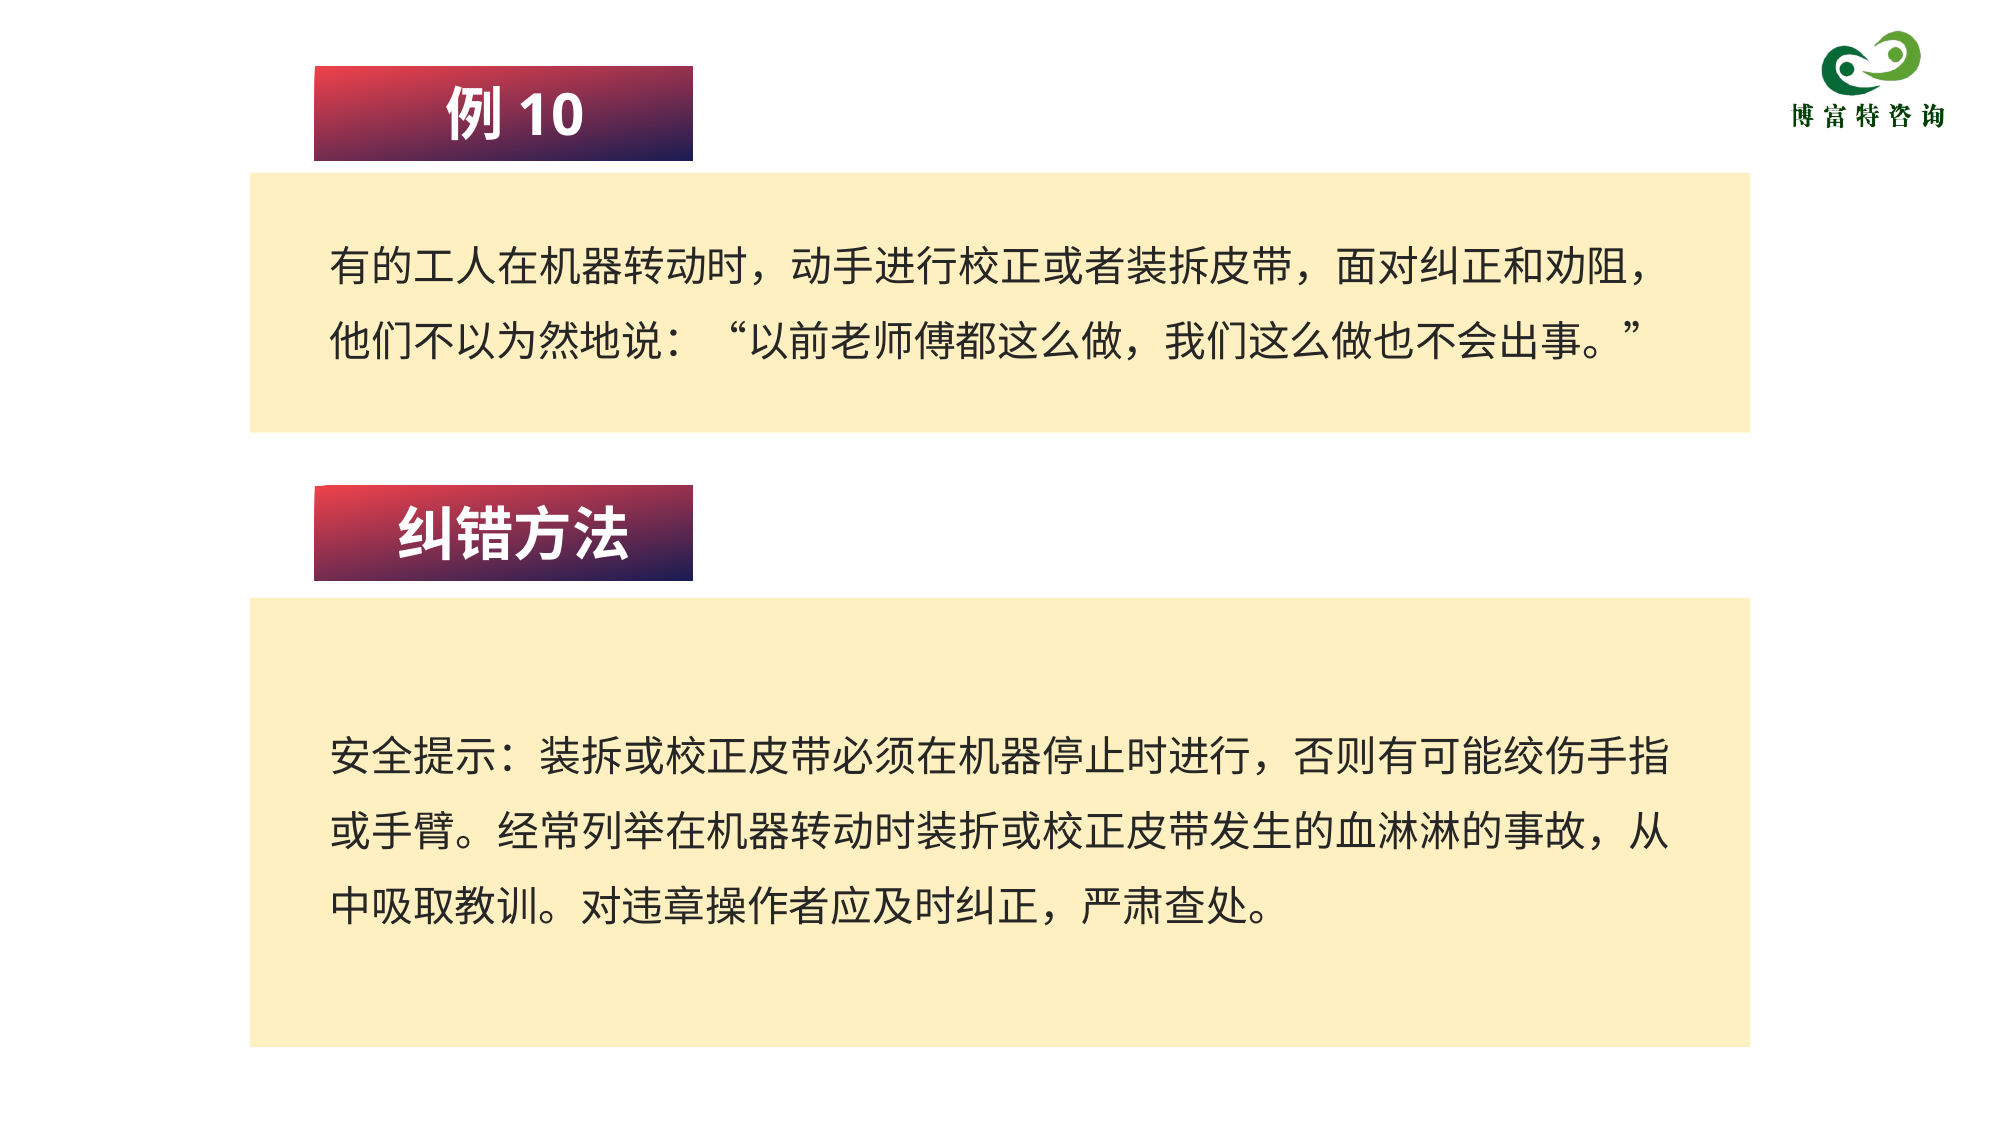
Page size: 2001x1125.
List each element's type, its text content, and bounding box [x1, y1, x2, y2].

text_box [249, 172, 1750, 433]
text_box 安全提示：装拆或校正皮带必须在机器停止时进行，否则有可能绞伤手指或手臂。经常列举在机器转动时装折或校正皮带发生的血淋淋的事故，从中吸取教训。对违章操作者应及时纠正，严肃查处。 [314, 697, 1686, 937]
picture [1772, 30, 1969, 131]
text_box [314, 65, 694, 162]
text_box [249, 597, 1750, 1047]
text_box [314, 485, 694, 581]
text_box 纠错方法 [382, 490, 646, 575]
text_box 例10 [430, 69, 600, 154]
text_box 有的工人在机器转动时，动手进行校正或者装拆皮带，面对纠正和劝阻，他们不以为然地说：“以前老师傅都这么做，我们这么做也不会出事。” [314, 207, 1686, 373]
